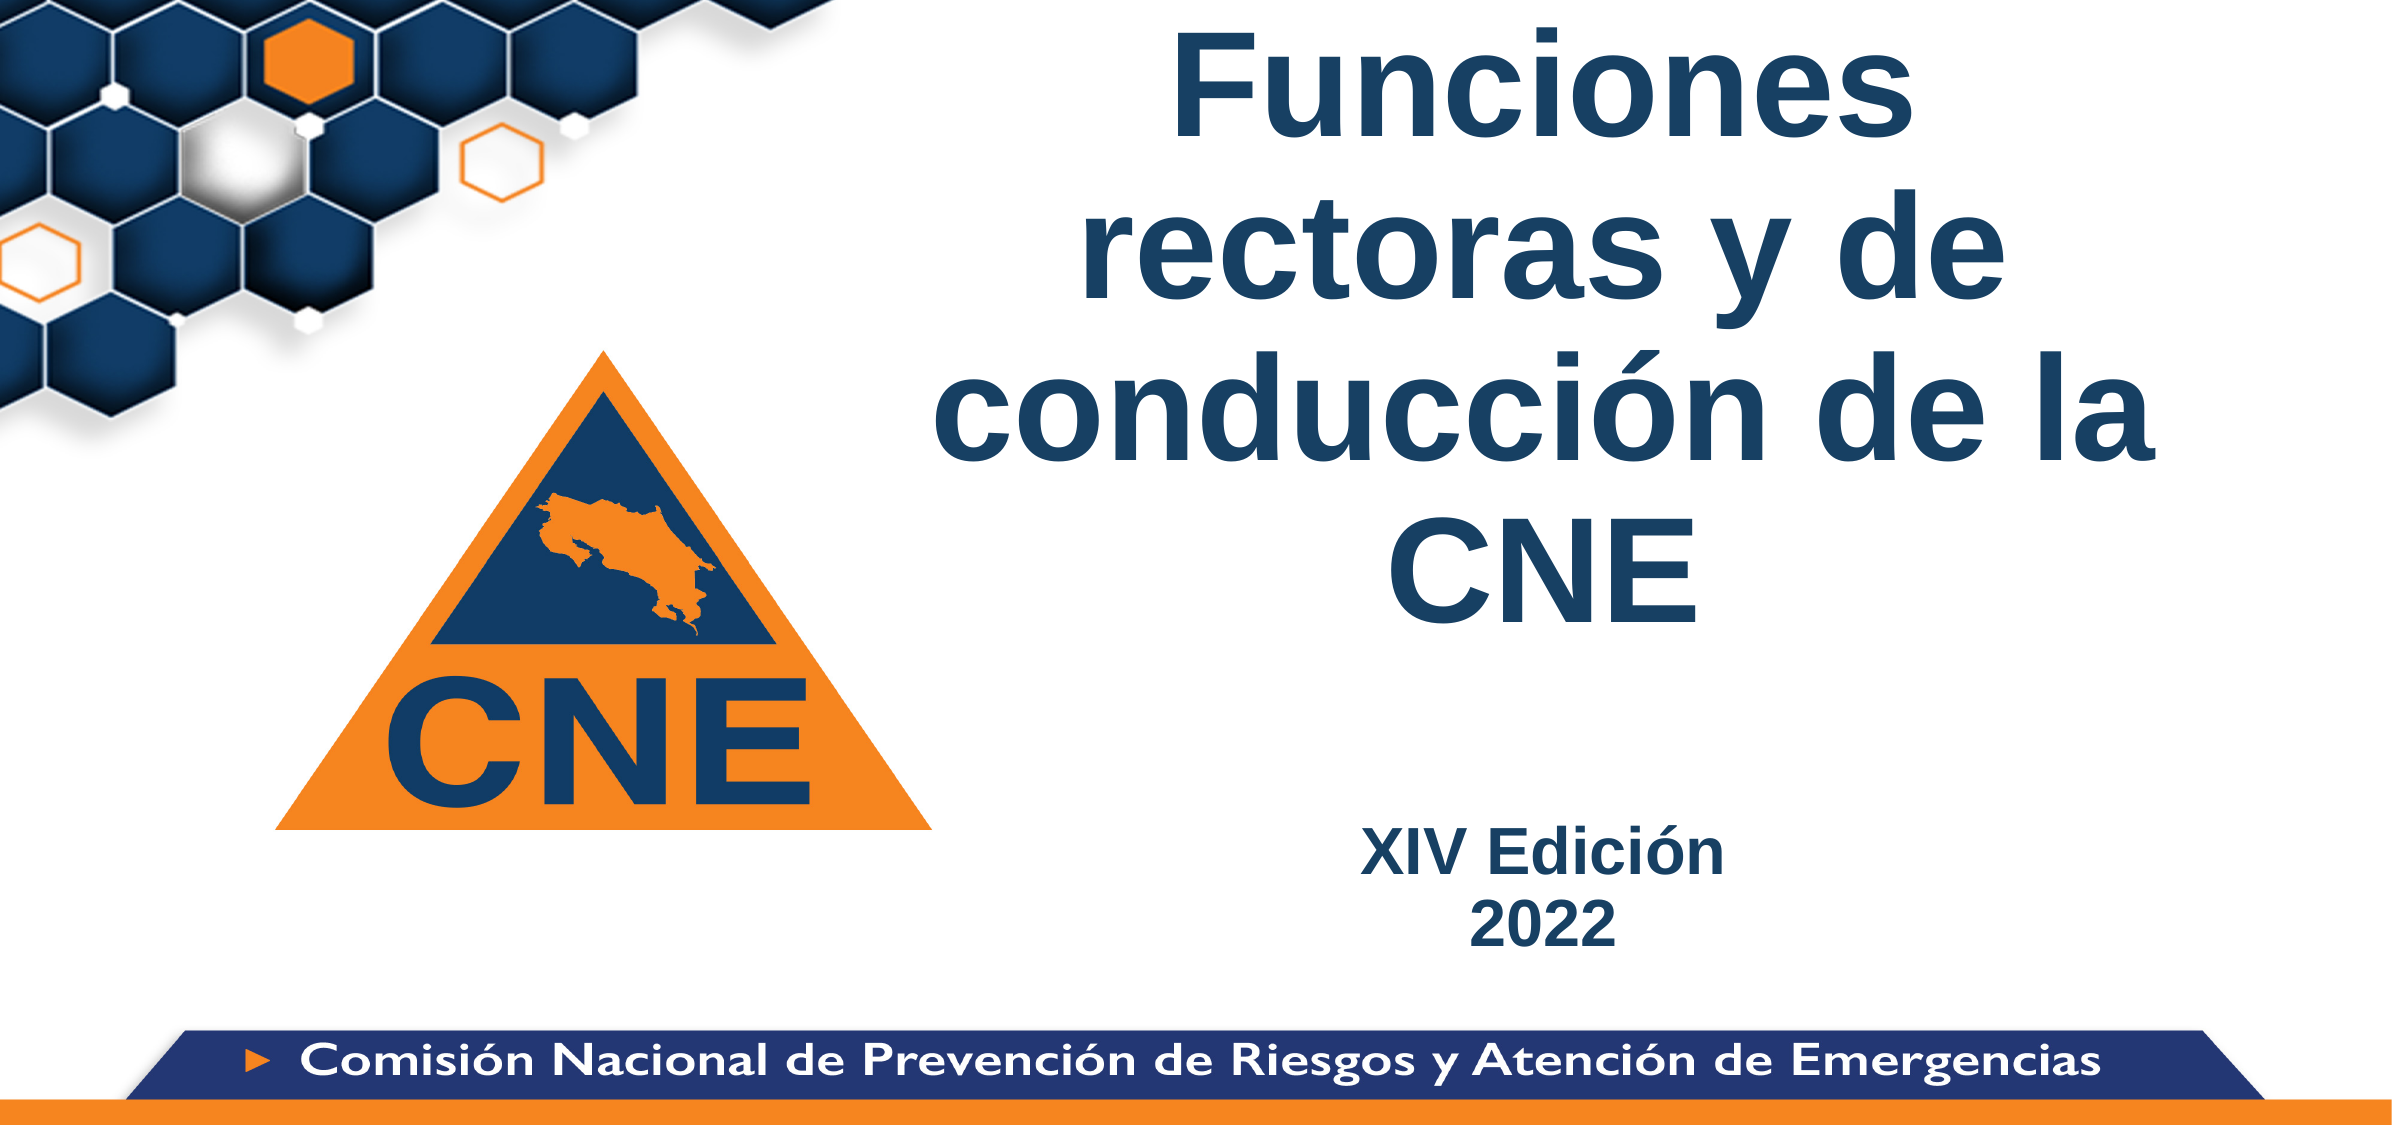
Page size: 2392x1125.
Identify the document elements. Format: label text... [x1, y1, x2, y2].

text_box Funciones rectoras y de conducción de la CNE XIV Edición 2022 [908, 0, 2179, 199]
picture [0, 0, 2392, 1125]
